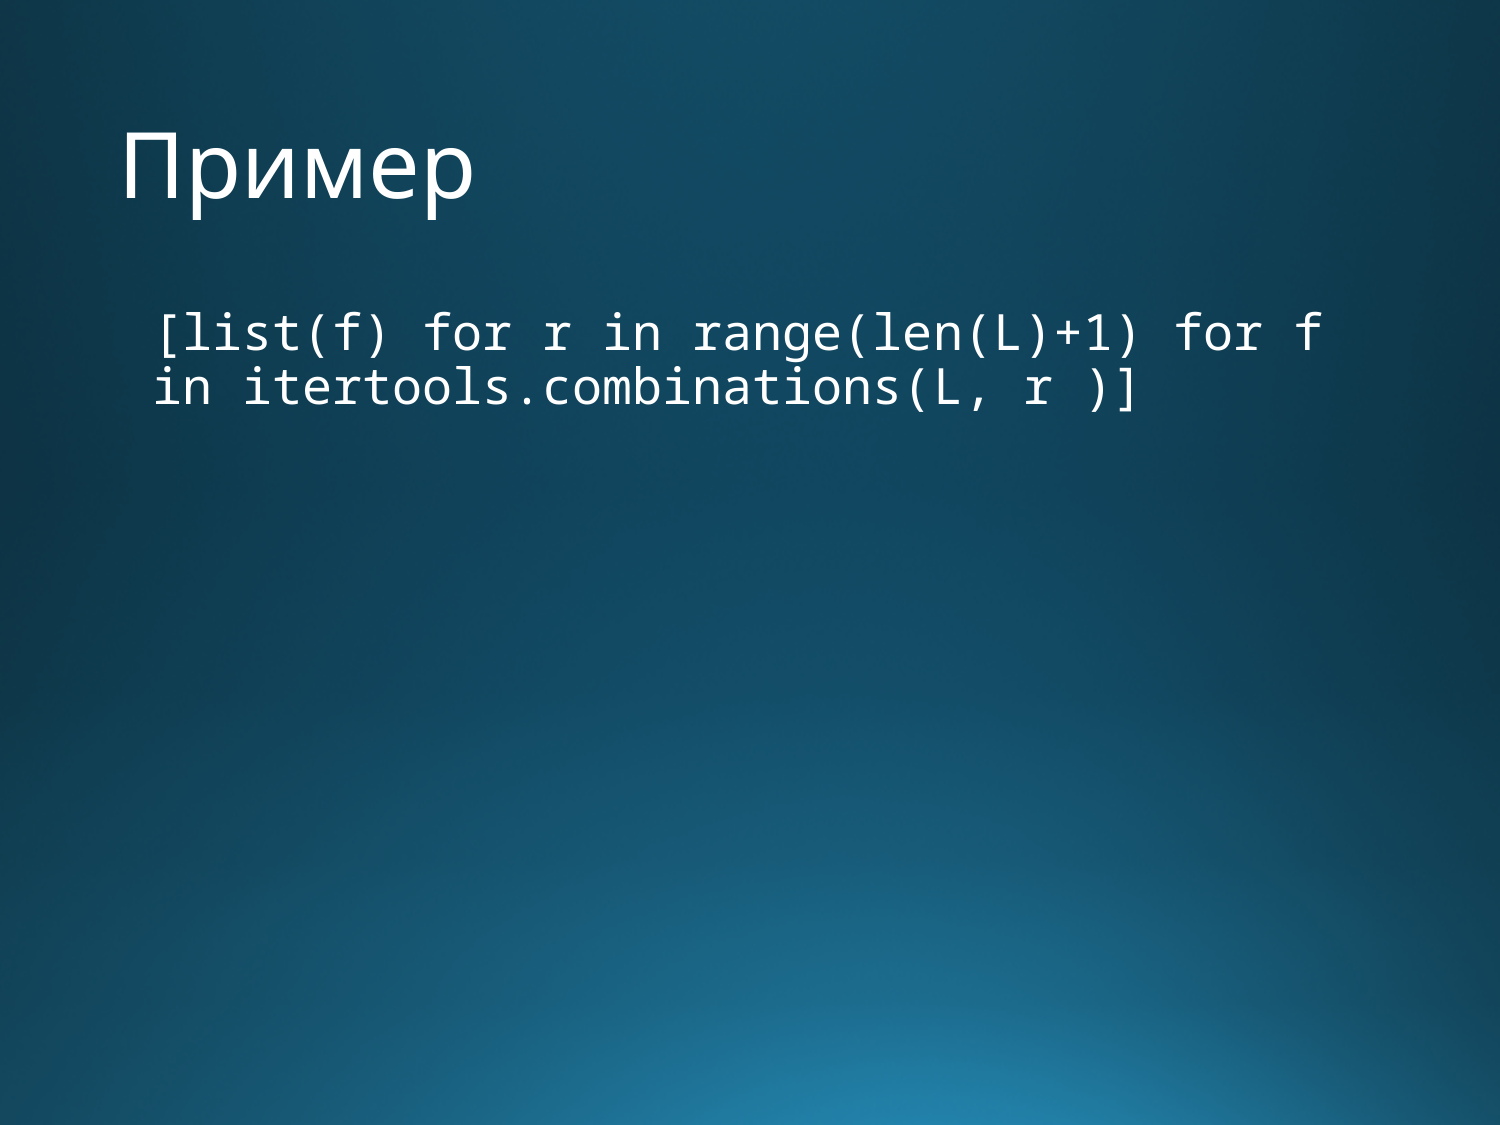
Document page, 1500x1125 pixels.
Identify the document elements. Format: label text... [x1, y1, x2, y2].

title Пример [103, 59, 1397, 278]
list [list(f) for r in range(len(L)+1) for f in itertools.combinations(L, r )] [137, 299, 1397, 1014]
picture [0, 0, 1500, 1125]
